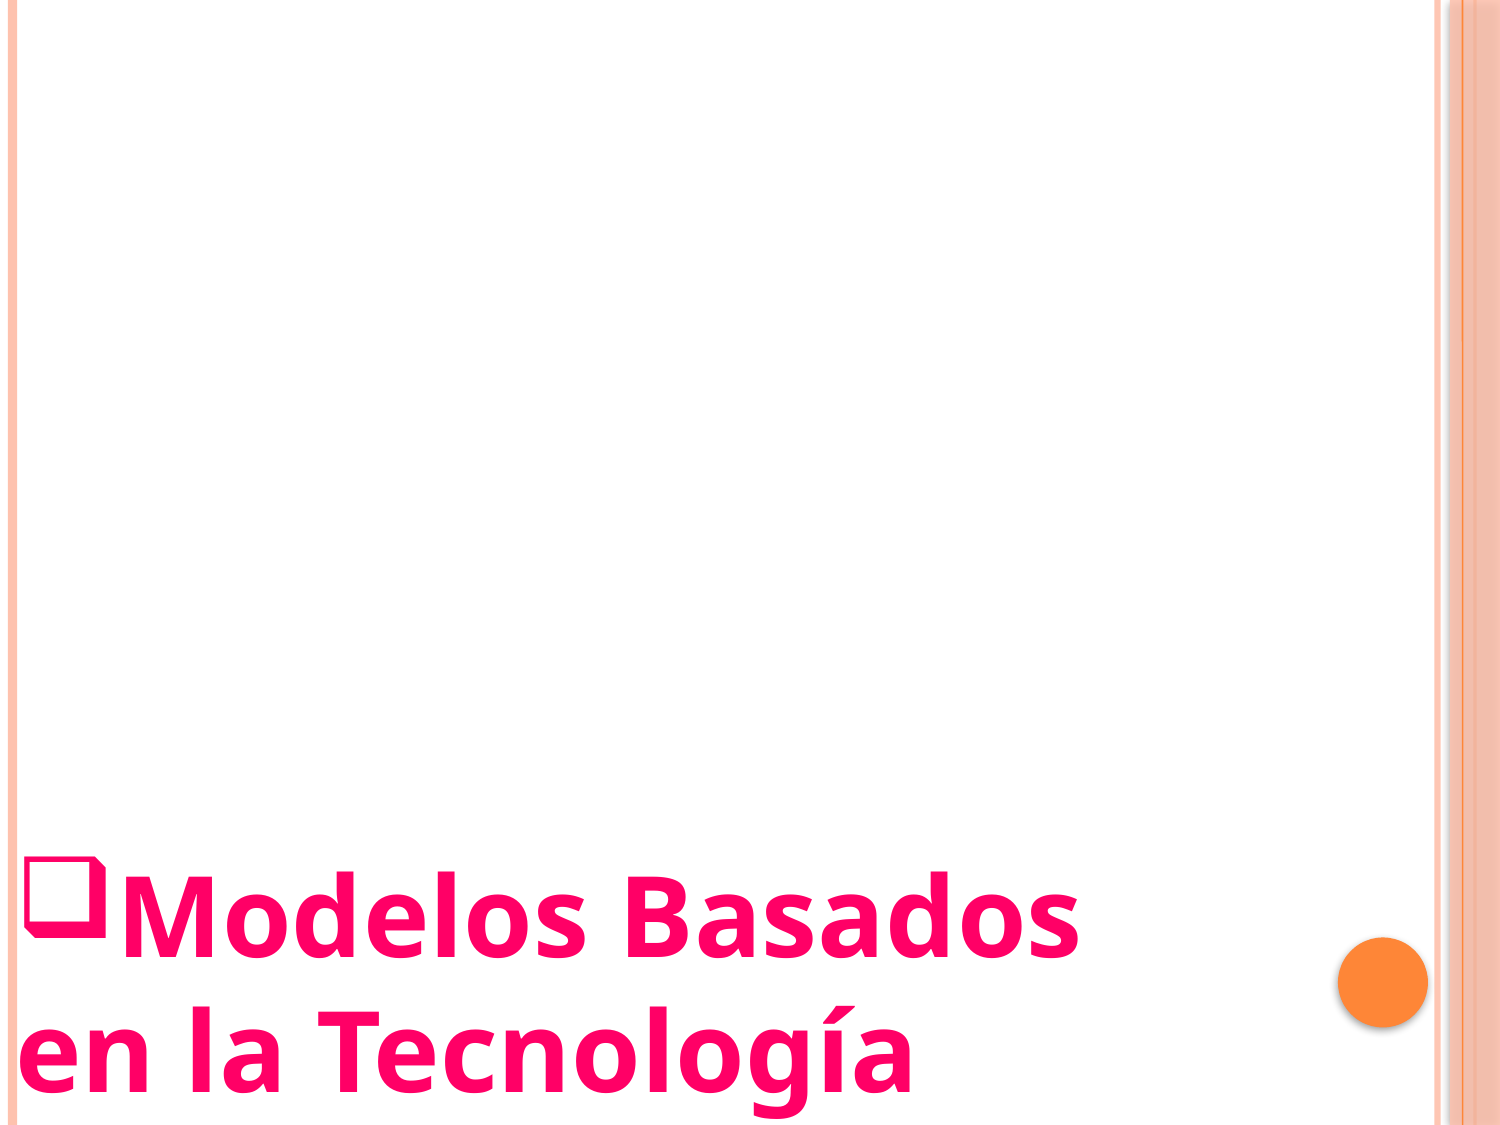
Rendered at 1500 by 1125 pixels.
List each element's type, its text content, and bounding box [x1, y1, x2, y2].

text_box Modelos Basados en la Tecnología [0, 837, 1129, 1123]
